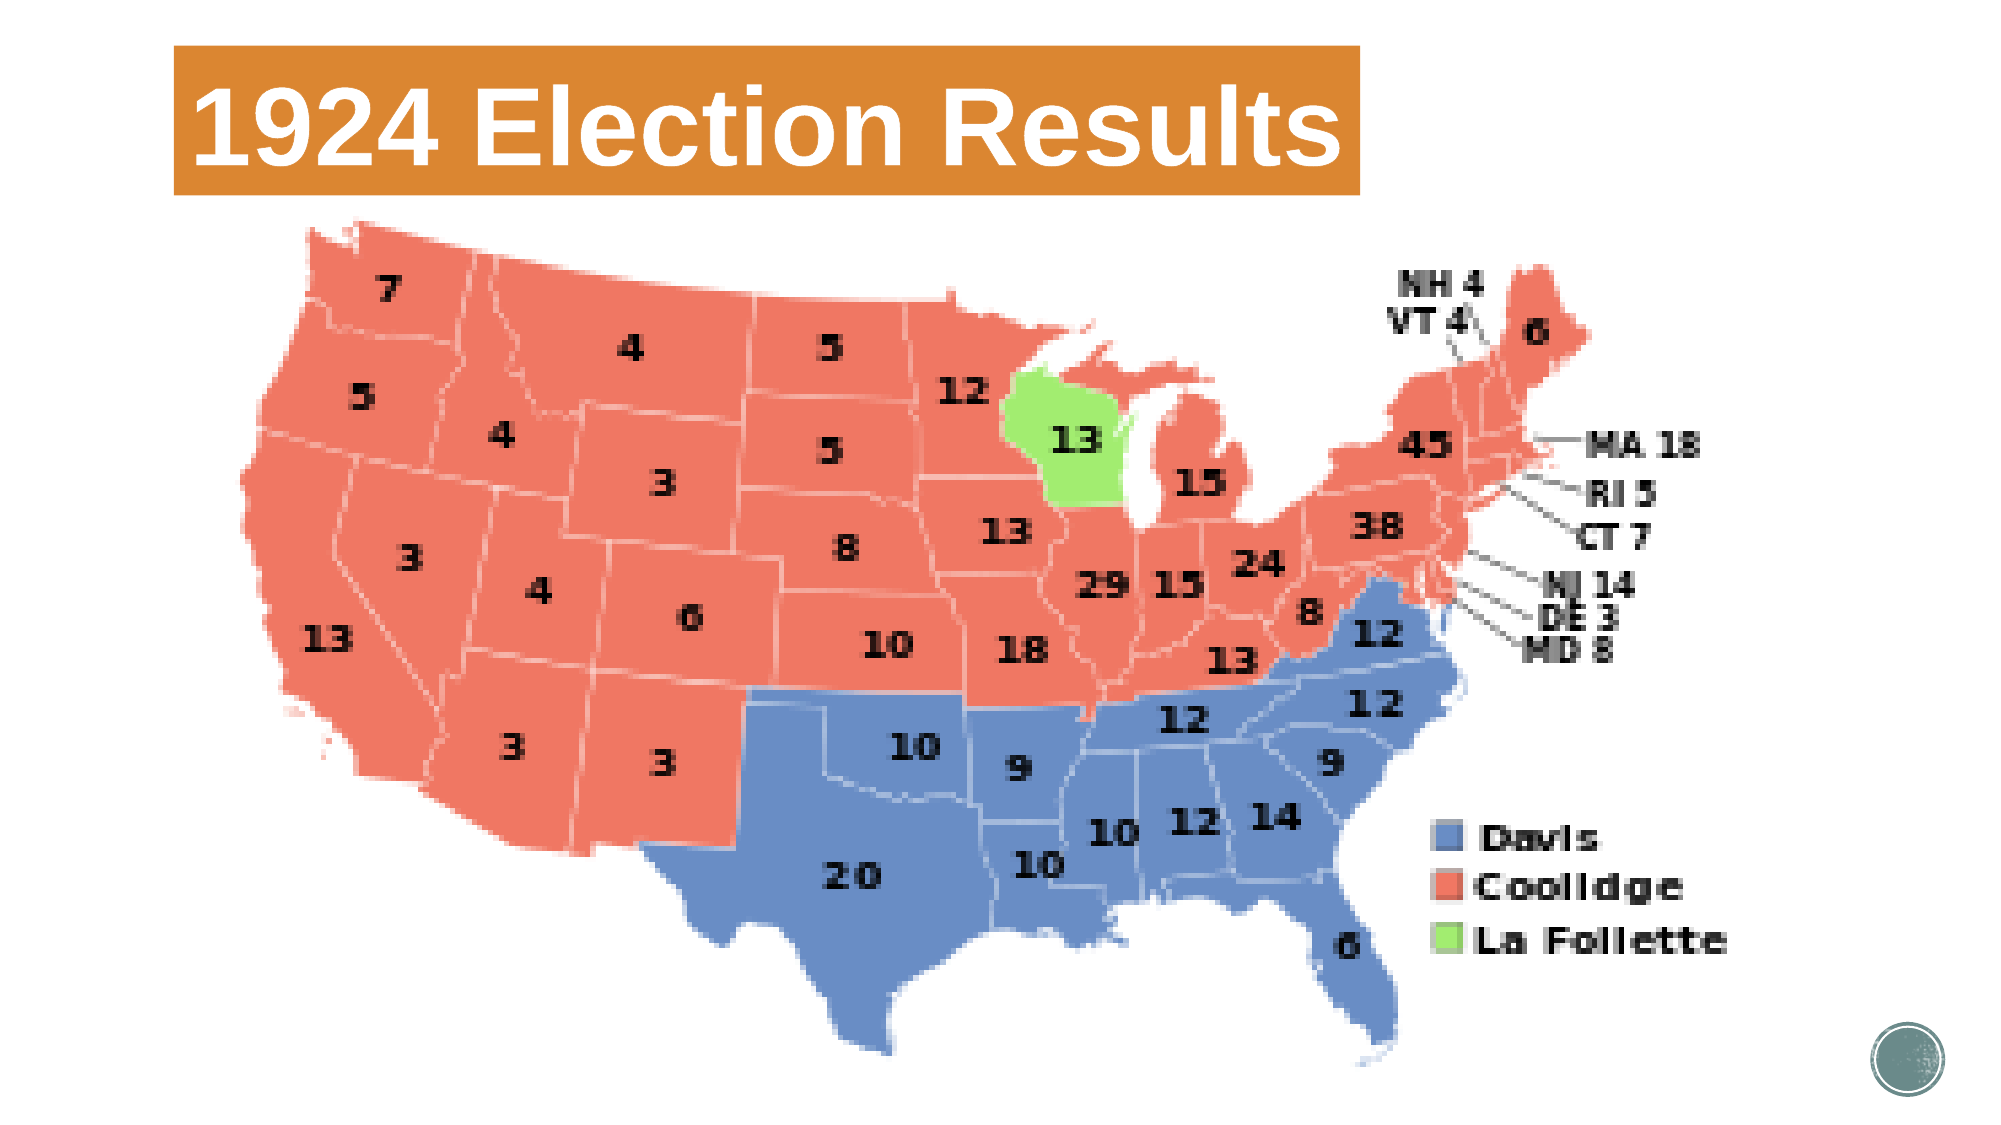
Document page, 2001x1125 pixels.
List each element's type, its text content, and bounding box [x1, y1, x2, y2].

picture [219, 211, 1727, 1089]
text_box 1924 Election Results [173, 45, 1361, 196]
